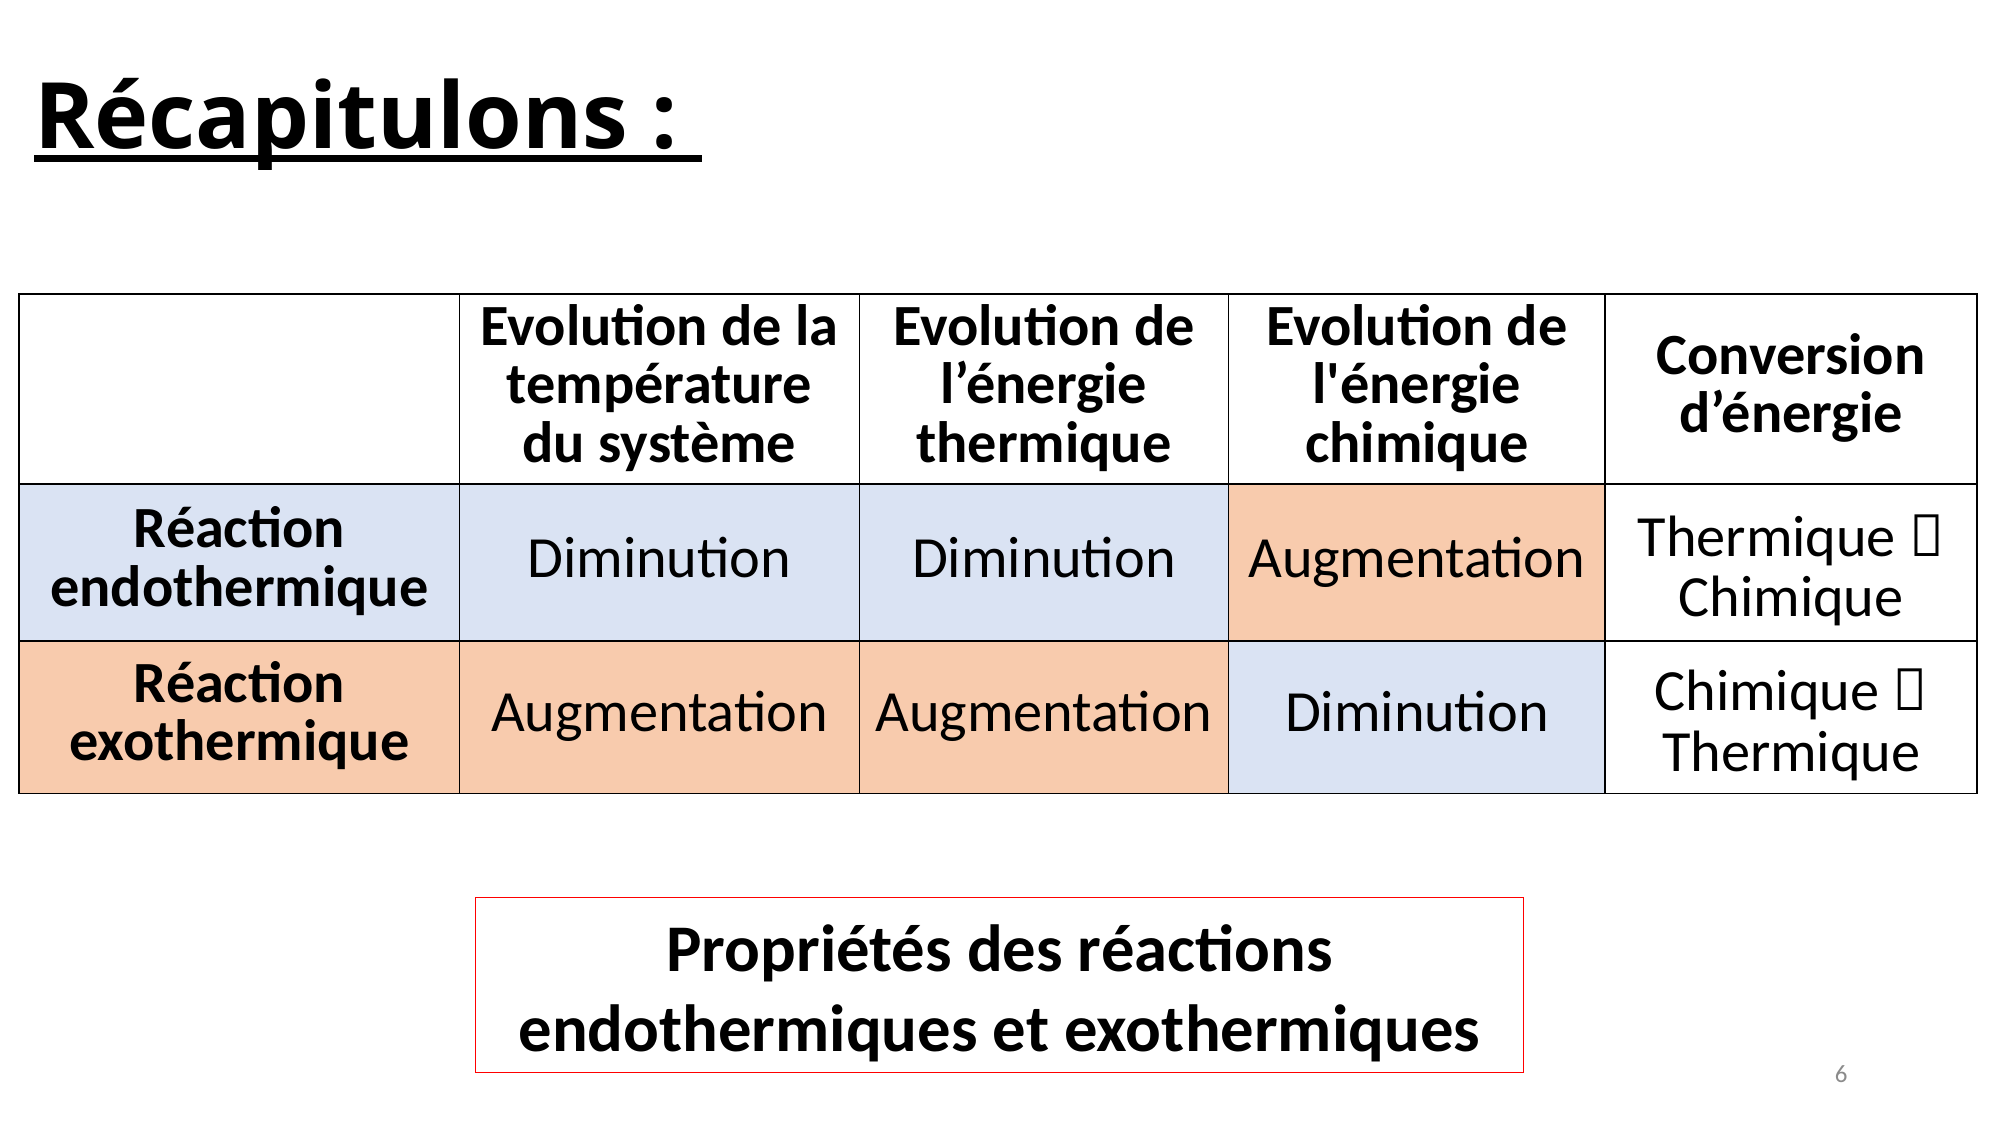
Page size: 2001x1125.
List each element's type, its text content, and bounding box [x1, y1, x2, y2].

table_cell Diminution [1229, 642, 1604, 793]
table_cell Diminution [460, 485, 859, 640]
table_cell Réaction exothermique [20, 642, 459, 793]
table_cell Augmentation [860, 642, 1228, 793]
table_cell Augmentation [460, 642, 859, 793]
table_header [20, 295, 459, 483]
table_header Evolution de l’énergie thermique [860, 295, 1228, 483]
table_cell Diminution [860, 485, 1228, 640]
slide_number 6 [1412, 1042, 1863, 1103]
table_header Evolution de la température du système [460, 295, 859, 483]
table_cell Thermique  Chimique [1606, 485, 1976, 640]
table_cell Augmentation [1229, 485, 1604, 640]
table_cell Réaction endothermique [20, 485, 459, 640]
table_cell Chimique  Thermique [1606, 642, 1976, 793]
table_header Evolution de l'énergie chimique [1229, 295, 1604, 483]
table_header Conversion d’énergie [1606, 295, 1976, 483]
title Récapitulons : [19, 9, 1745, 228]
text_box Propriétés des réactions endothermiques et exothermiques [475, 897, 1524, 1073]
